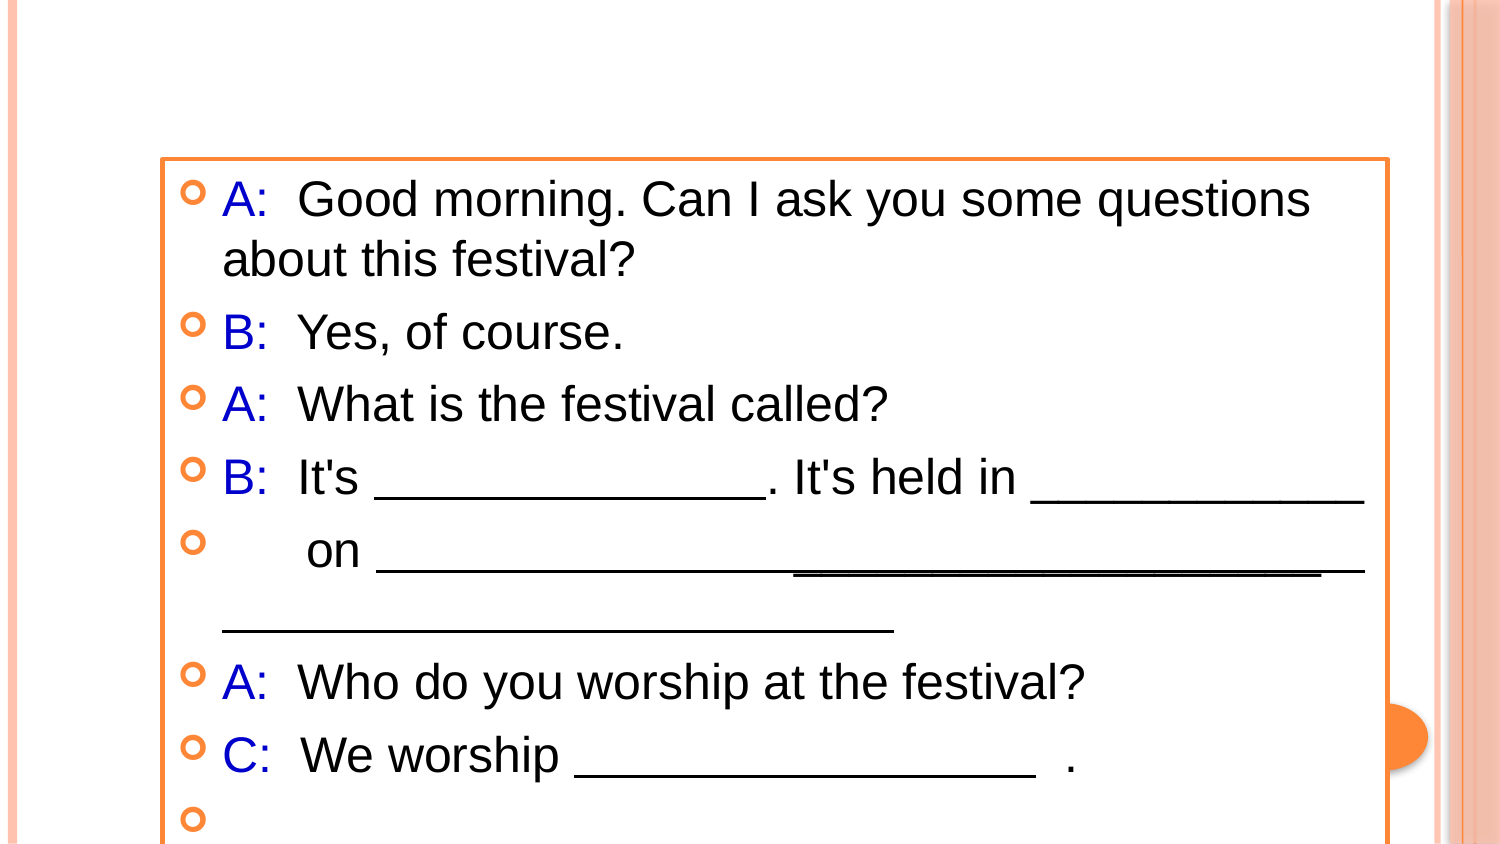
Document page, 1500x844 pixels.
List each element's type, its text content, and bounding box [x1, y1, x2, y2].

list A: Good morning. Can I ask you some questions about this festival? B: Yes, of course. A: What is the festival called? B: It's . It's held in ____________ on ___________________ A: Who do you worship at the festival? C: We worship . [160, 157, 1390, 844]
